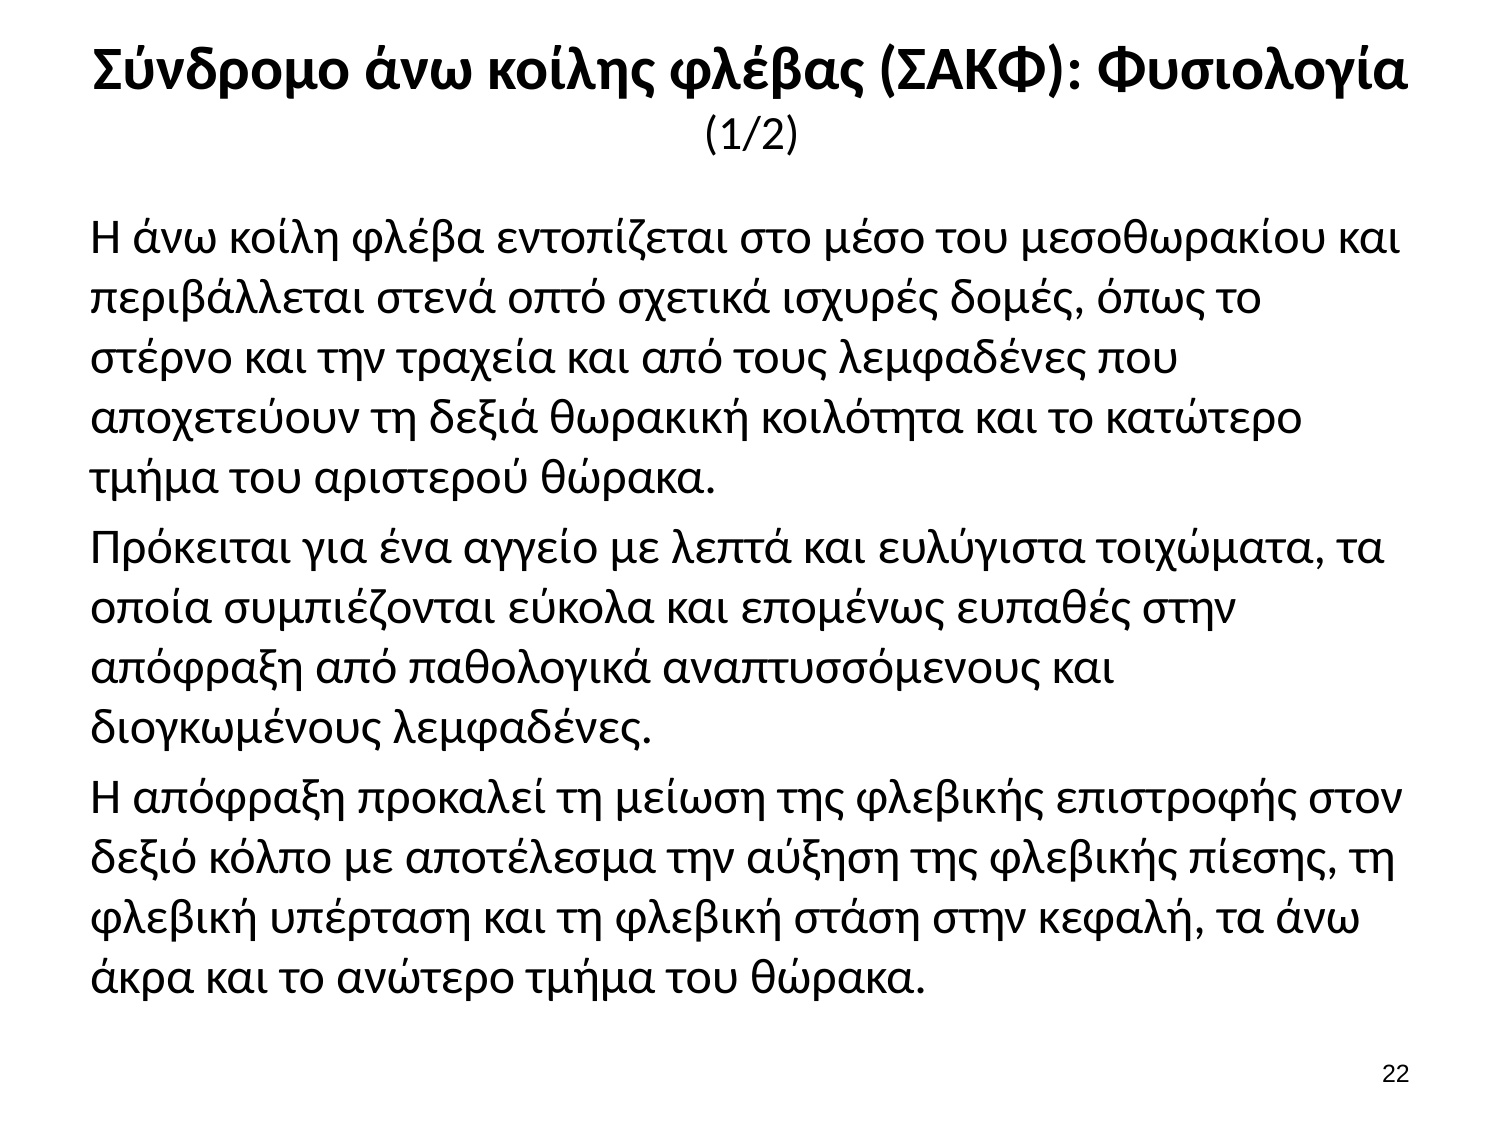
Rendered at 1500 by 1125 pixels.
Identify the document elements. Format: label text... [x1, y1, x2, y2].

list H άνω κοίλη φλέβα εντοπίζεται στο μέσο του μεσοθωρακίου και περιβάλλεται στενά οπτό σχετικά ισχυρές δομές, όπως το στέρνο και την τραχεία και από τους λεμφαδένες που αποχετεύουν τη δεξιά θωρακική κοιλότητα και το κατώτερο τμήμα του αριστερού θώρακα. Πρόκειται για ένα αγγείο με λεπτά και ευλύγιστα τοιχώματα, τα οποία συμπιέζονται εύκολα και επομένως ευπαθές στην απόφραξη από παθολογικά αναπτυσσόμενους και διογκωμένους λεμφαδένες. H απόφραξη προκαλεί τη μείωση της φλεβικής επιστροφής στον δεξιό κόλπο με αποτέλεσμα την αύξηση της φλεβικής πίεσης, τη φλεβική υπέρταση και τη φλεβική στάση στην κεφαλή, τα άνω άκρα και το ανώτερο τμήμα του θώρακα. [75, 196, 1425, 1024]
title Σύνδρομο άνω κοίλης φλέβας (ΣΑΚΦ): Φυσιολογία (1/2) [76, 19, 1427, 169]
slide_number 21 [1074, 1042, 1425, 1103]
